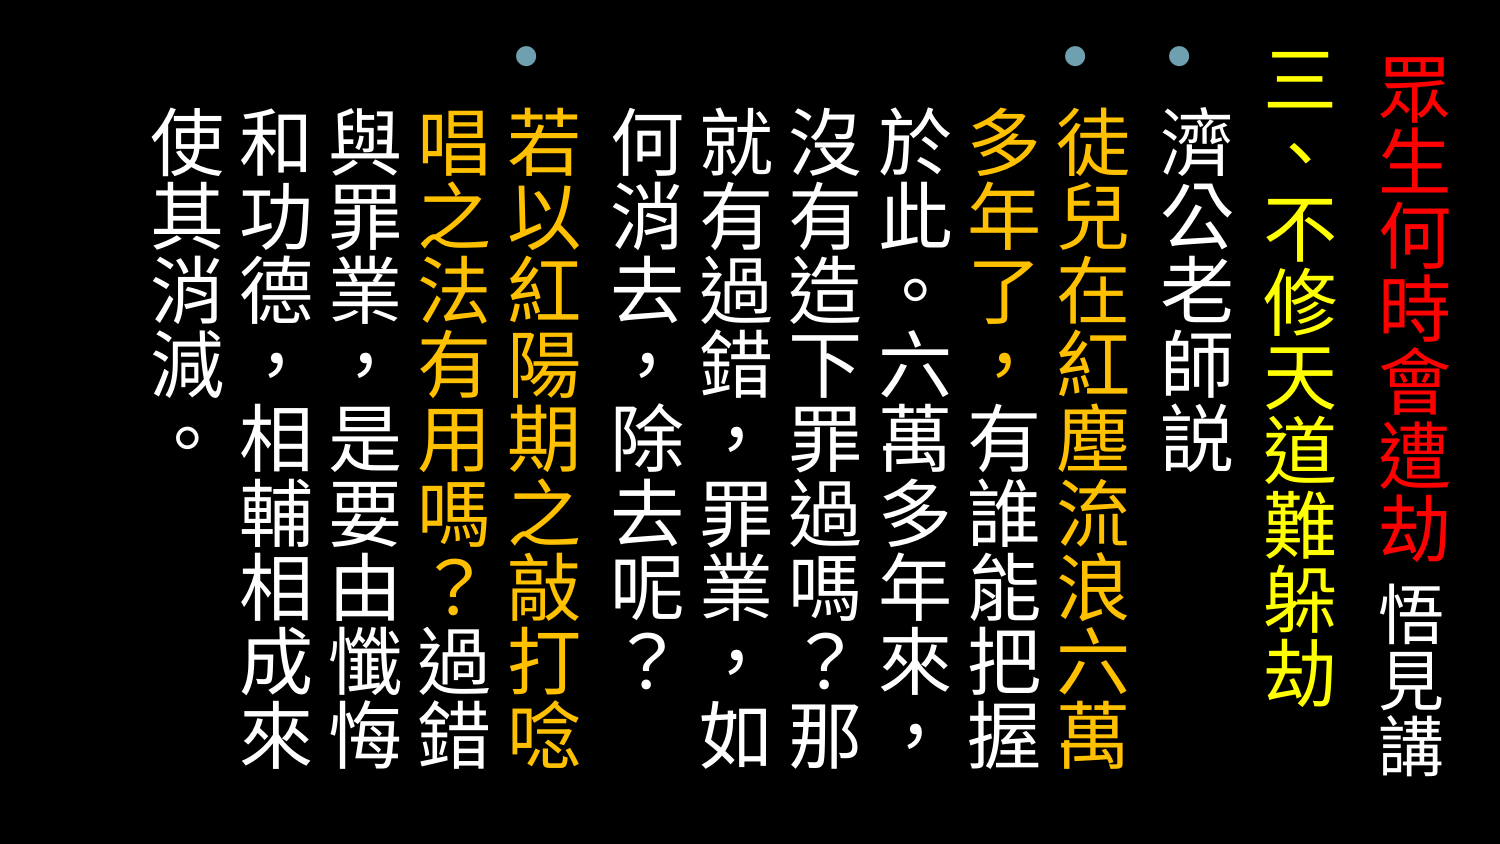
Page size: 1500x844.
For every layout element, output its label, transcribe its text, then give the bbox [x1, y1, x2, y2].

title 眾生何時會遭劫 悟見講 [1352, 20, 1473, 812]
list 三、不修天道難躲劫 濟公老師説 徒兒在紅塵流浪六萬多年了，有誰能把握於此。六萬多年來，沒有造下罪過嗎？那就有過錯，罪業，如何消去，除去呢？ 若以紅陽期之敲打唸唱之法有用嗎？過錯與罪業，是要由懺悔和功德，相輔相成來使其消減。 [29, 21, 1353, 825]
